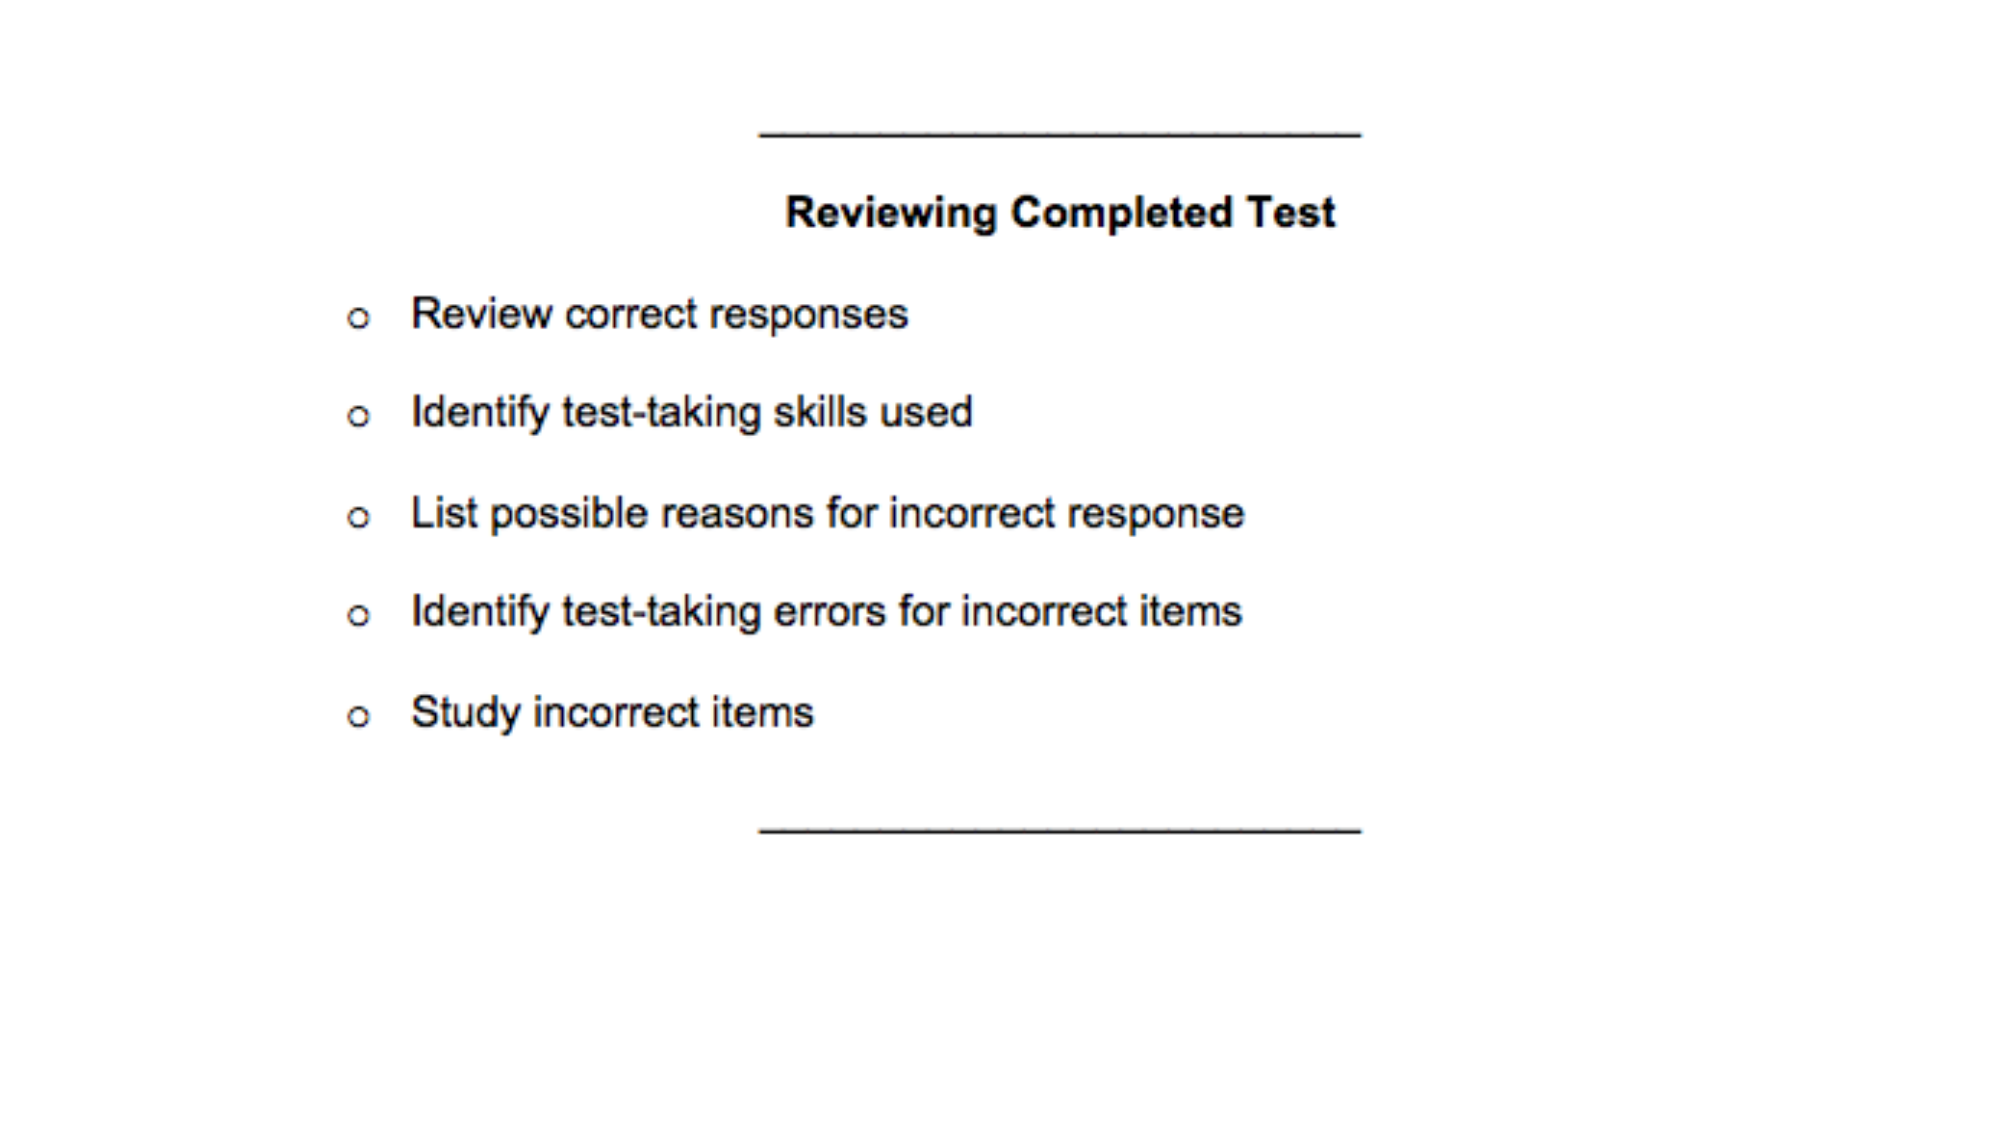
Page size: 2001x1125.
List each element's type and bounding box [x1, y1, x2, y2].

picture [207, 124, 2000, 876]
